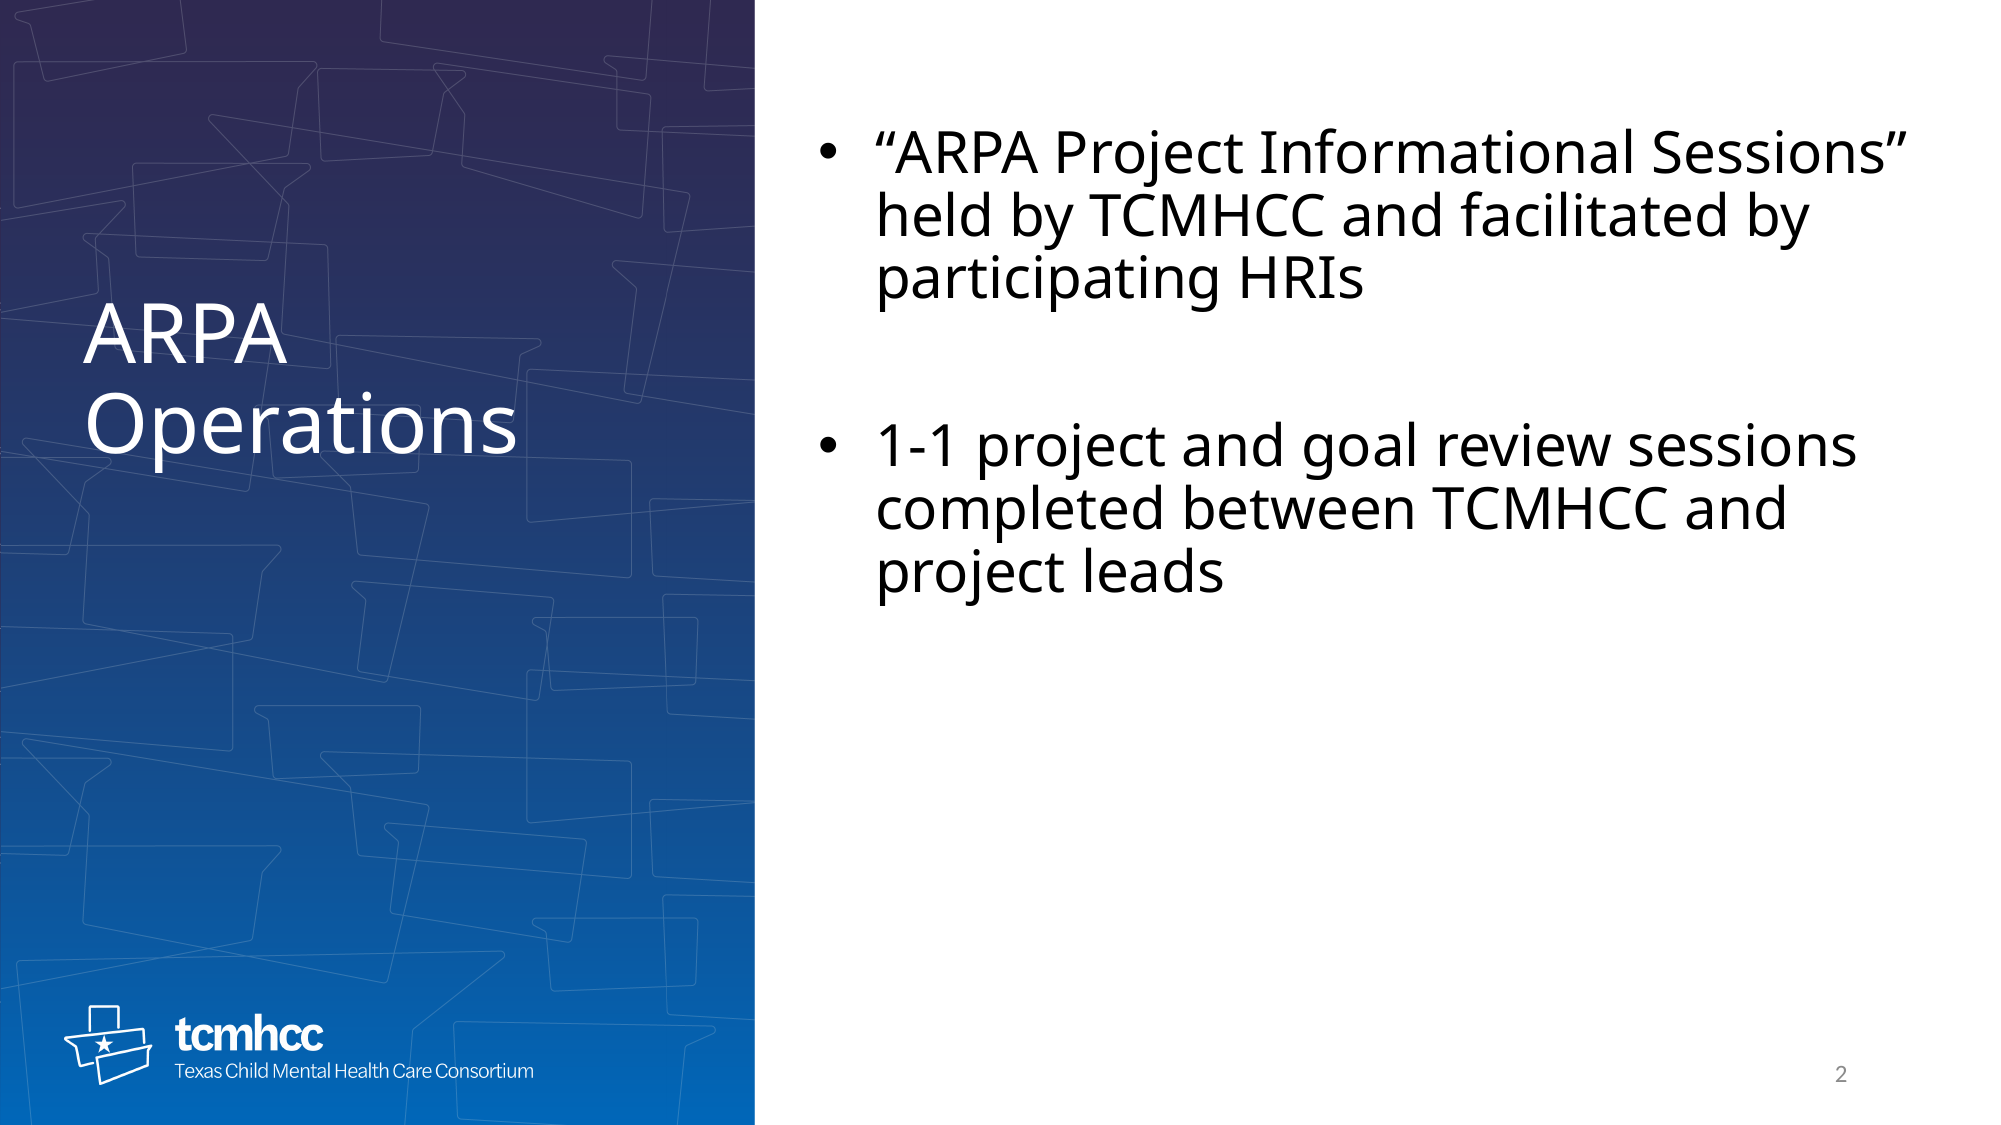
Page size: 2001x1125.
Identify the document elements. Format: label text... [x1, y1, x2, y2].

list ARPA Operations [68, 73, 692, 689]
list “ARPA Project Informational Sessions” held by TCMHCC and facilitated by participating HRIs 1-1 project and goal review sessions completed between TCMHCC and project leads [803, 115, 1957, 1072]
picture [0, 0, 1999, 1125]
slide_number 2 [1412, 1042, 1863, 1103]
